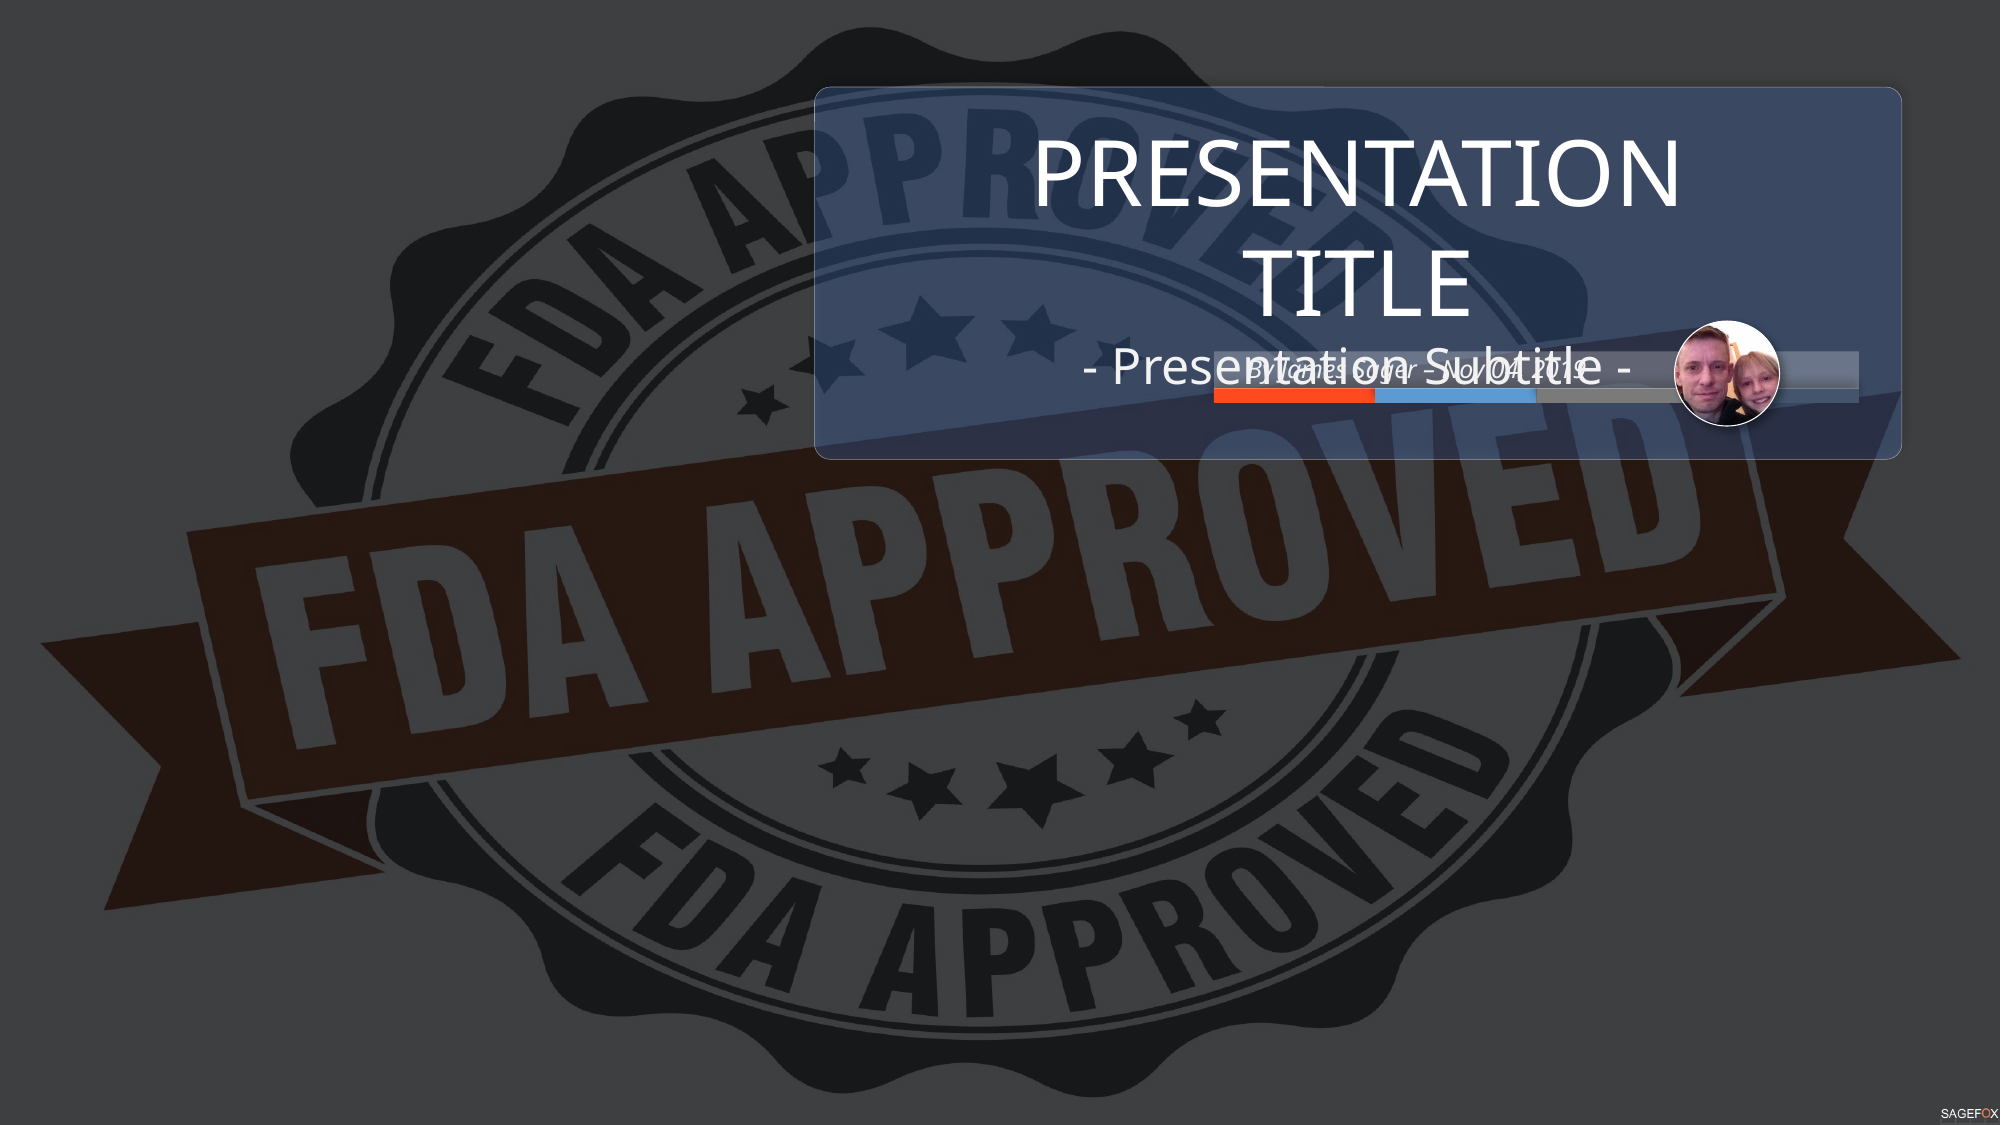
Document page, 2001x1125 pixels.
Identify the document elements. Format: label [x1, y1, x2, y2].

text_box [814, 87, 1902, 460]
picture [1940, 0, 2001, 1125]
